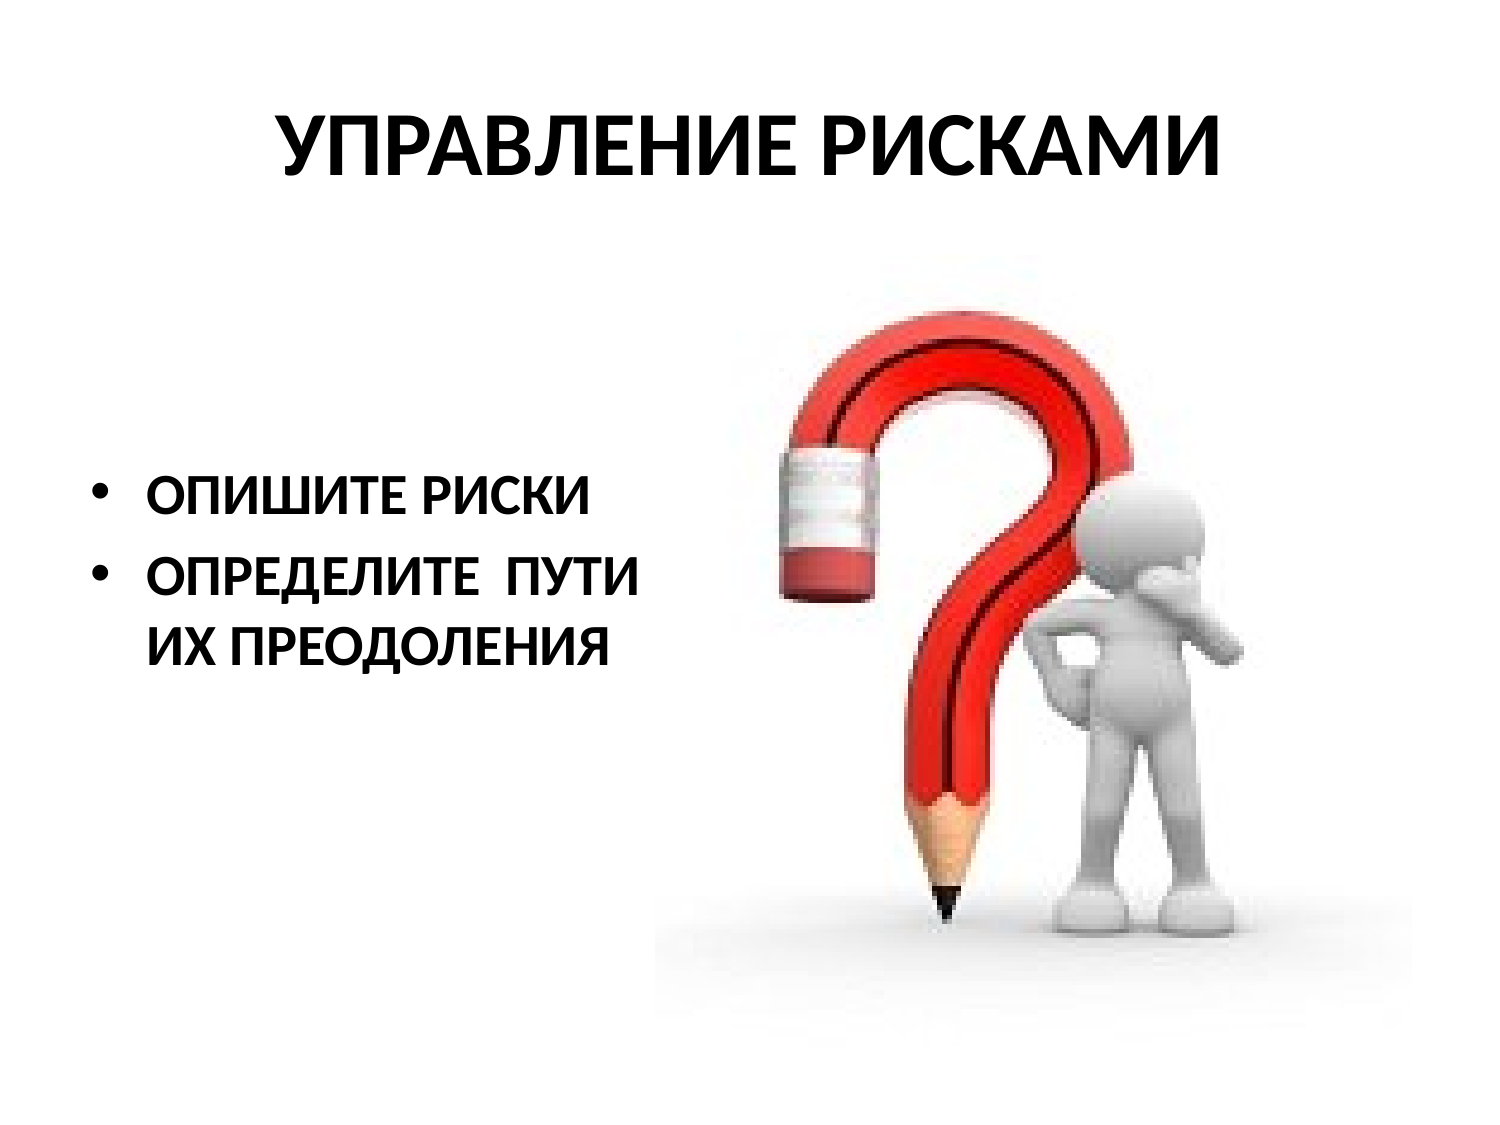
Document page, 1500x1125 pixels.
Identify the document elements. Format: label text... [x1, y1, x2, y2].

list ОПИШИТЕ РИСКИ ОПРЕДЕЛИТЕ ПУТИ ИХ ИХ ПРЕОДОЛЕНИЯ [75, 262, 650, 953]
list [655, 255, 1412, 1047]
title УПРАВЛЕНИЕ РИСКАМИ [75, 45, 1425, 233]
